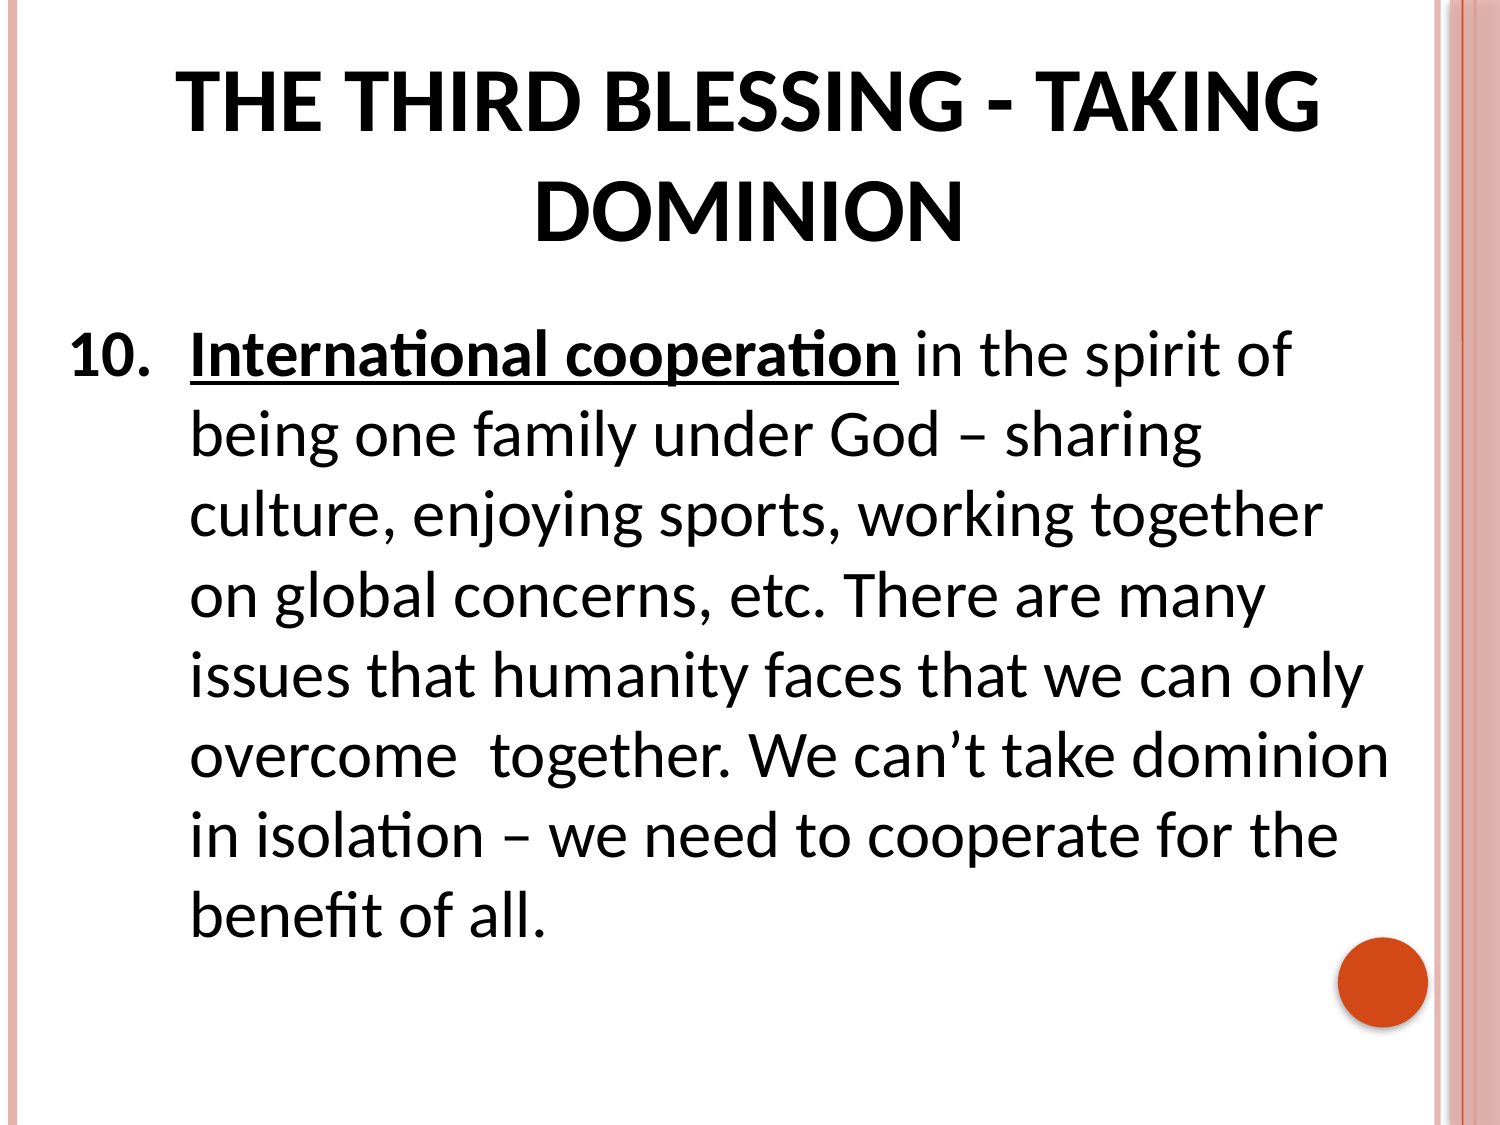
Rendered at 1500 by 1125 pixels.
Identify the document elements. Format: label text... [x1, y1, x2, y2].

title The third Blessing - Taking dominion [41, 42, 1459, 268]
list International cooperation in the spirit of being one family under God – sharing culture, enjoying sports, working together on global concerns, etc. There are many issues that humanity faces that we can only overcome together. We can’t take dominion in isolation – we need to cooperate for the benefit of all. [53, 302, 1425, 1071]
